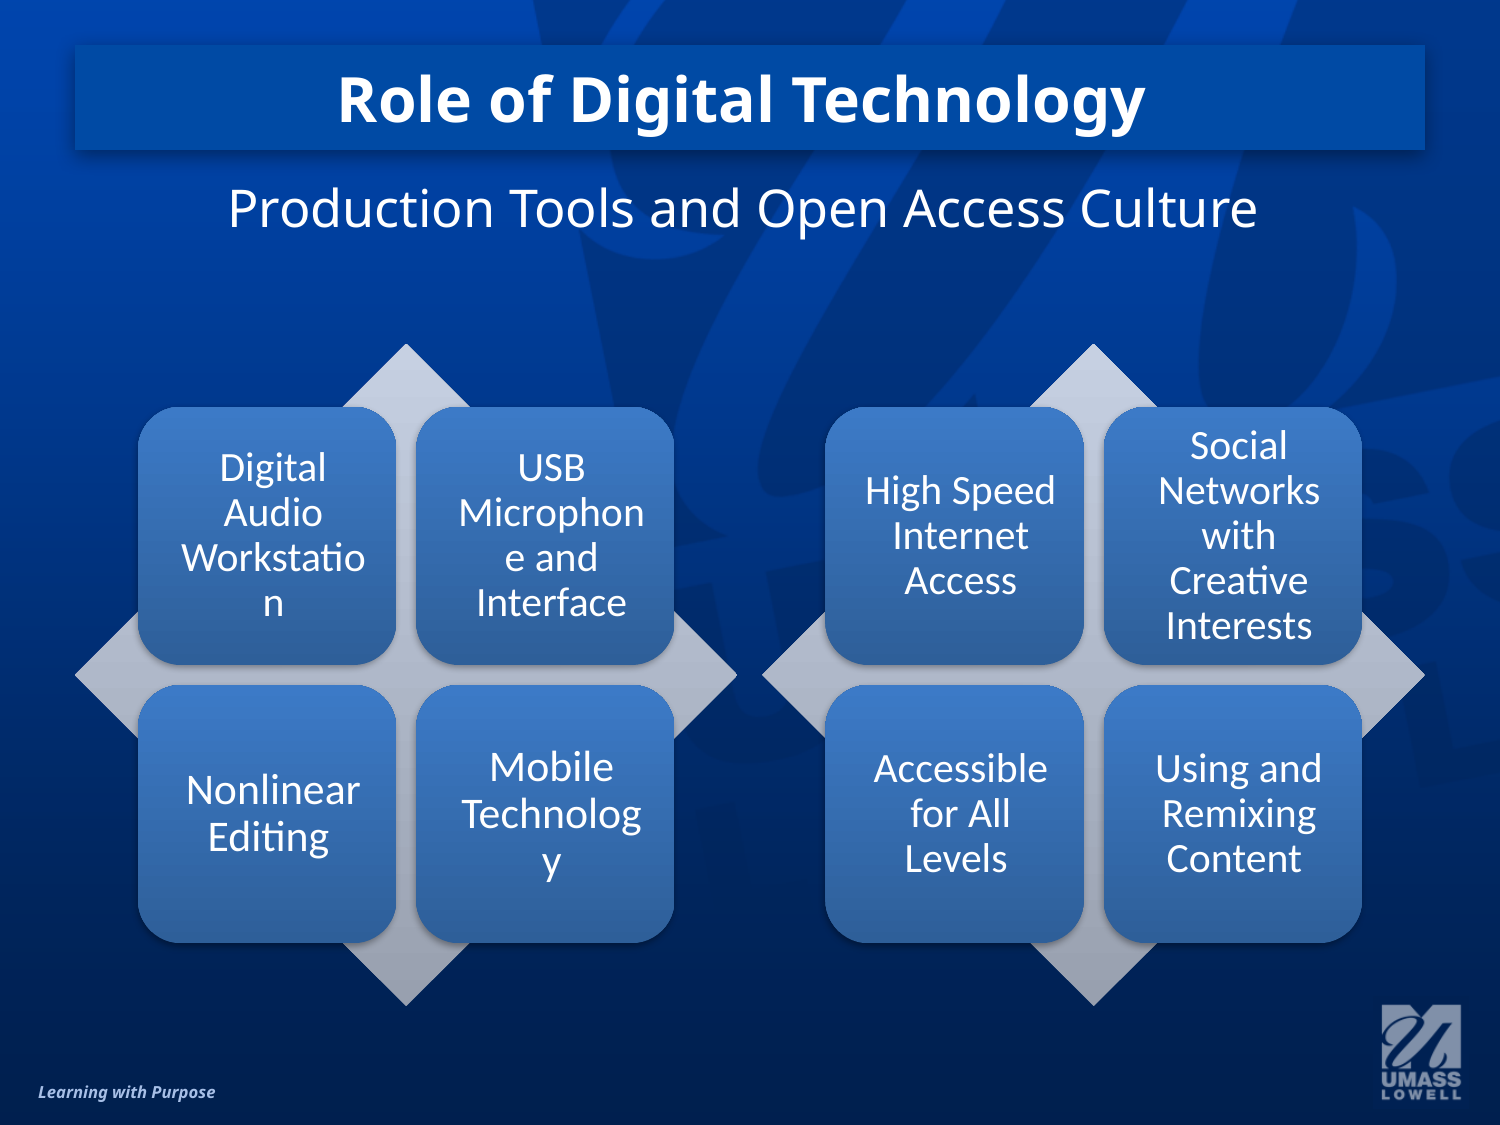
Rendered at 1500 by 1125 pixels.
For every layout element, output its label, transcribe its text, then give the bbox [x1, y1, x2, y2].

title Role of Digital Technology [75, 45, 1425, 150]
picture [0, 0, 1500, 1125]
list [762, 262, 1426, 1088]
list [74, 262, 738, 1088]
list Production Tools and Open Access Culture [75, 162, 1425, 250]
